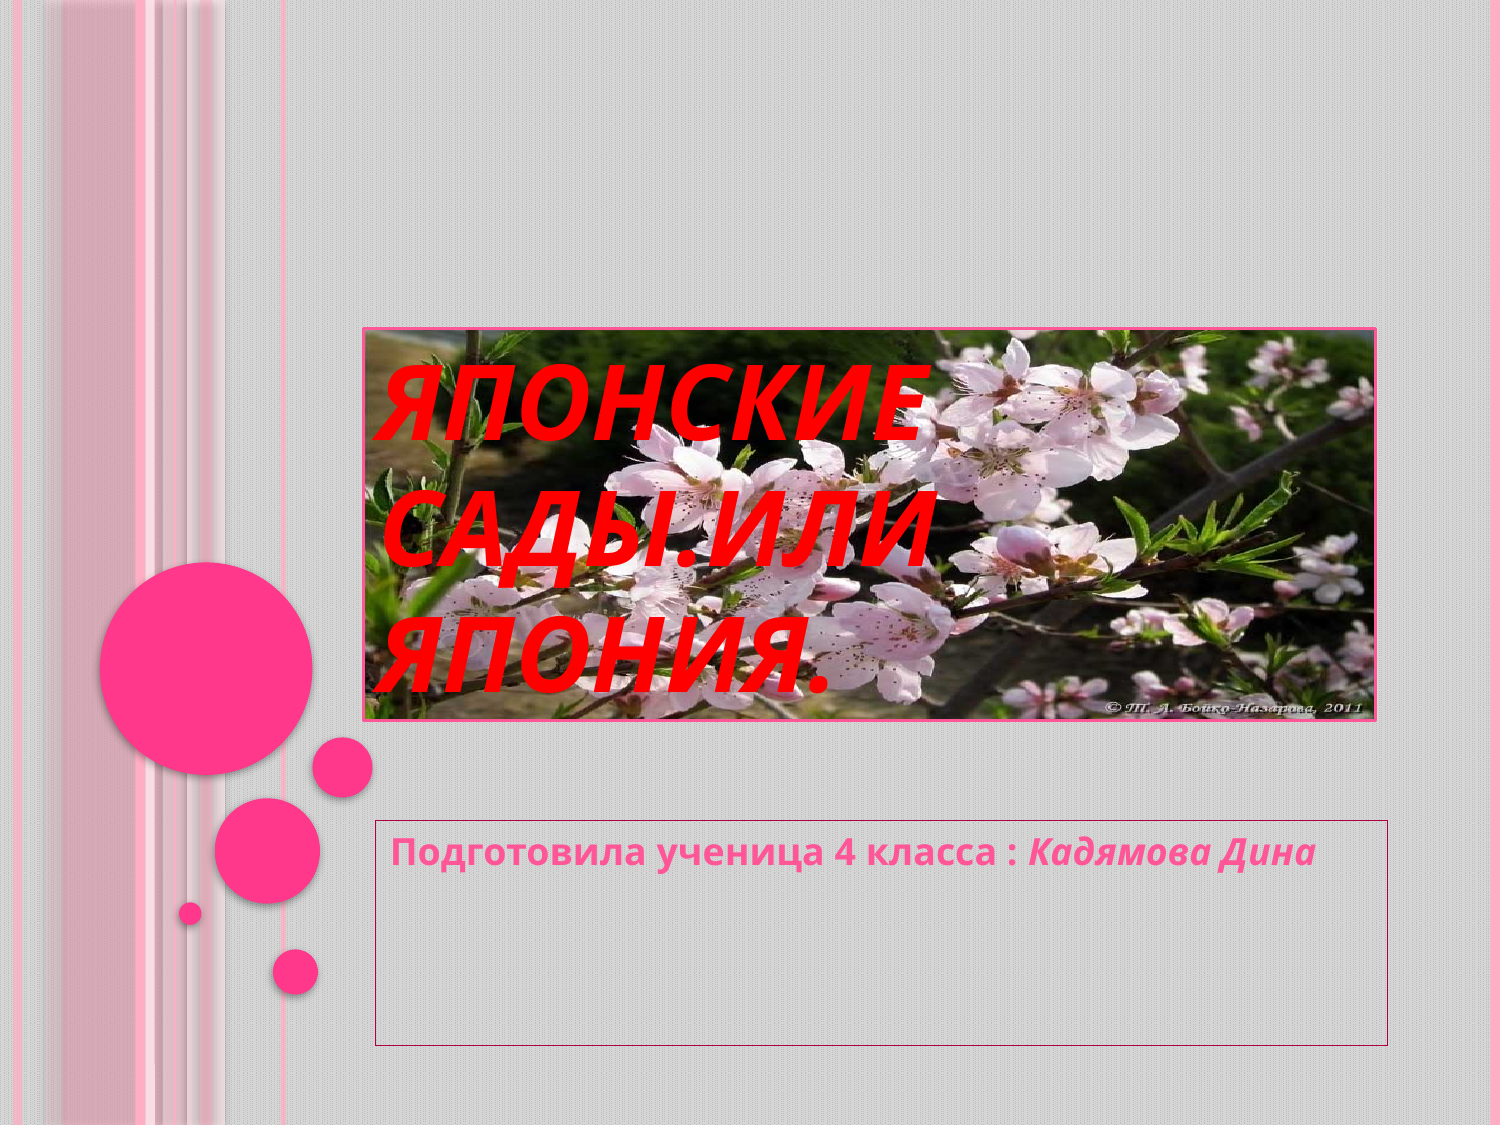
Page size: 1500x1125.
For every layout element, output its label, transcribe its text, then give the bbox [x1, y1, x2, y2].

subtitle Подготовила ученица 4 класса : Кадямова Дина [375, 820, 1388, 1046]
title Японские сады.Или Япония. [363, 328, 1376, 721]
